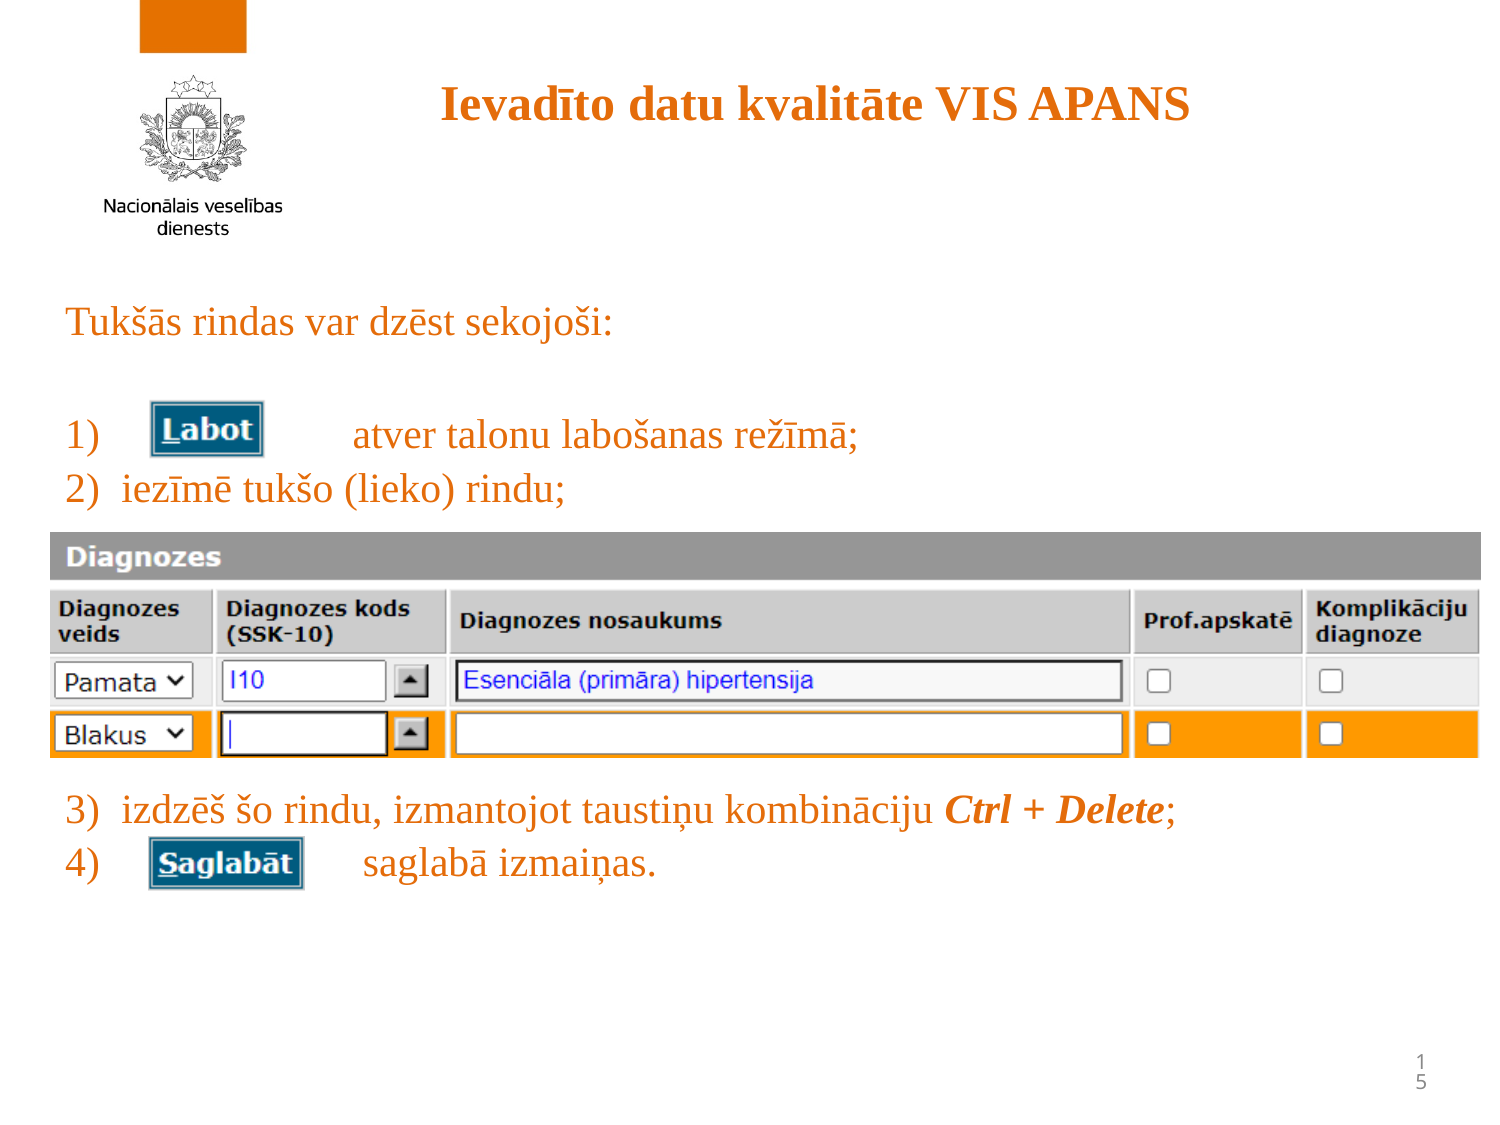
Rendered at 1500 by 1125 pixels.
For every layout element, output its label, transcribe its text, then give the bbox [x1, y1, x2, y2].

slide_number 15 [1400, 1037, 1450, 1088]
text_box Tukšās rindas var dzēst sekojoši: atver talonu labošanas režīmā; iezīmē tukšo (lieko) rindu; izdzēš šo rindu, izmantojot taustiņu kombināciju Ctrl + Delete; saglabā izmaiņas. [50, 765, 1409, 893]
picture [148, 397, 267, 462]
title Ievadīto datu kvalitāte VIS APANS [425, 62, 1425, 233]
text_box Tukšās rindas var dzēst sekojoši: atver talonu labošanas režīmā; iezīmē tukšo (lieko) rindu; izdzēš šo rindu, izmantojot taustiņu kombināciju Ctrl + Delete; saglabā izmaiņas. [50, 282, 1409, 532]
picture [50, 532, 1482, 758]
picture [148, 836, 305, 897]
picture [48, 0, 338, 321]
